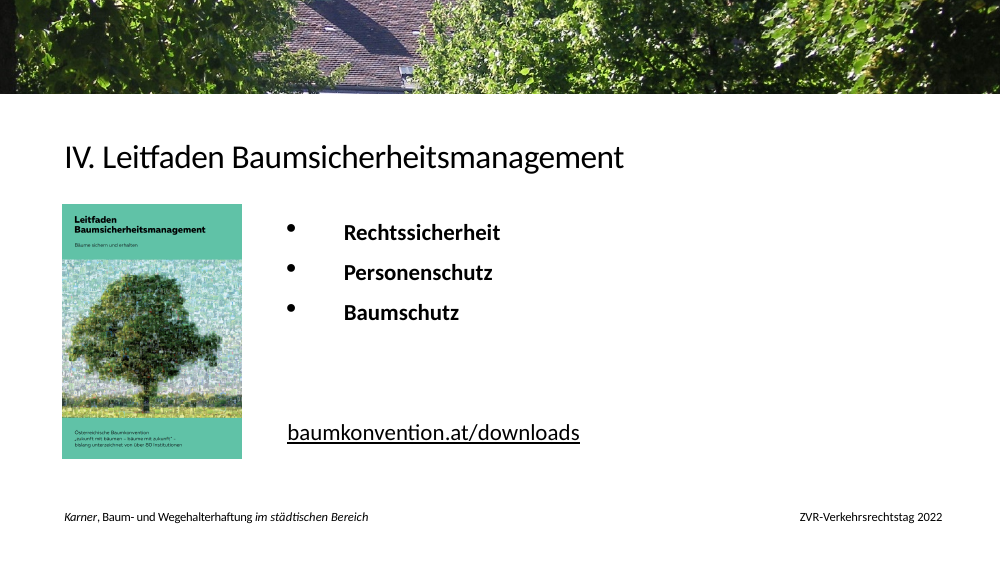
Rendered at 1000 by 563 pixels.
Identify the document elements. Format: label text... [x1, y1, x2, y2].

picture [0, 0, 1000, 94]
text_box Rechtssicherheit Personenschutz Baumschutz baumkonvention.at/downloads [287, 227, 838, 445]
text_box Karner, Baum- und Wegehalterhaftung im städtischen Bereich ZVR-Verkehrsrechtstag 2022 [62, 506, 978, 524]
title IV. Leitfaden Baumsicherheitsmanagement [62, 130, 909, 227]
picture [62, 204, 242, 459]
